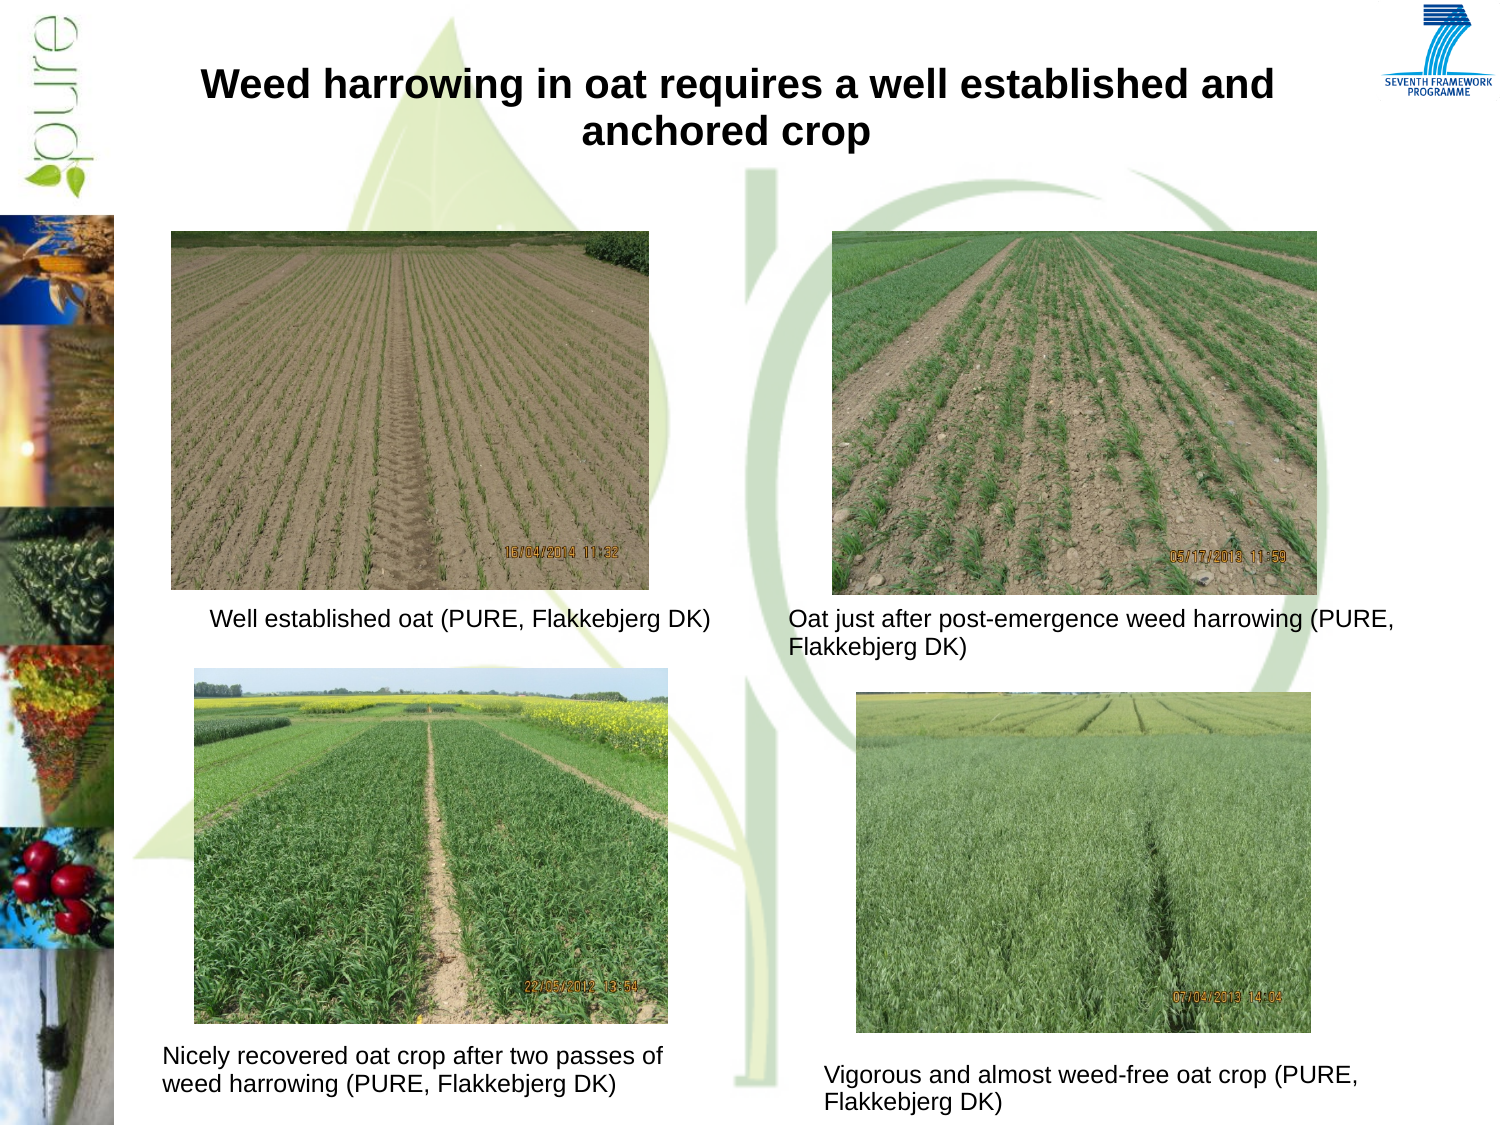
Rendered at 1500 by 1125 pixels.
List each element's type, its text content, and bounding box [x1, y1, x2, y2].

picture [1376, 0, 1500, 101]
text_box Nicely recovered oat crop after two passes of weed harrowing (PURE, Flakkebjerg DK) [147, 1034, 715, 1106]
text_box [277, 243, 1425, 938]
picture [194, 668, 668, 1024]
text_box Oat just after post-emergence weed harrowing (PURE, Flakkebjerg DK) [773, 597, 1436, 669]
picture [832, 231, 1318, 596]
picture [170, 231, 650, 591]
text_box Weed harrowing in oat requires a well established and anchored crop [100, 54, 1376, 163]
picture [0, 0, 114, 1125]
picture [855, 692, 1311, 1034]
text_box Well established oat (PURE, Flakkebjerg DK) [194, 597, 762, 641]
text_box Vigorous and almost weed-free oat crop (PURE, Flakkebjerg DK) [809, 1053, 1436, 1124]
